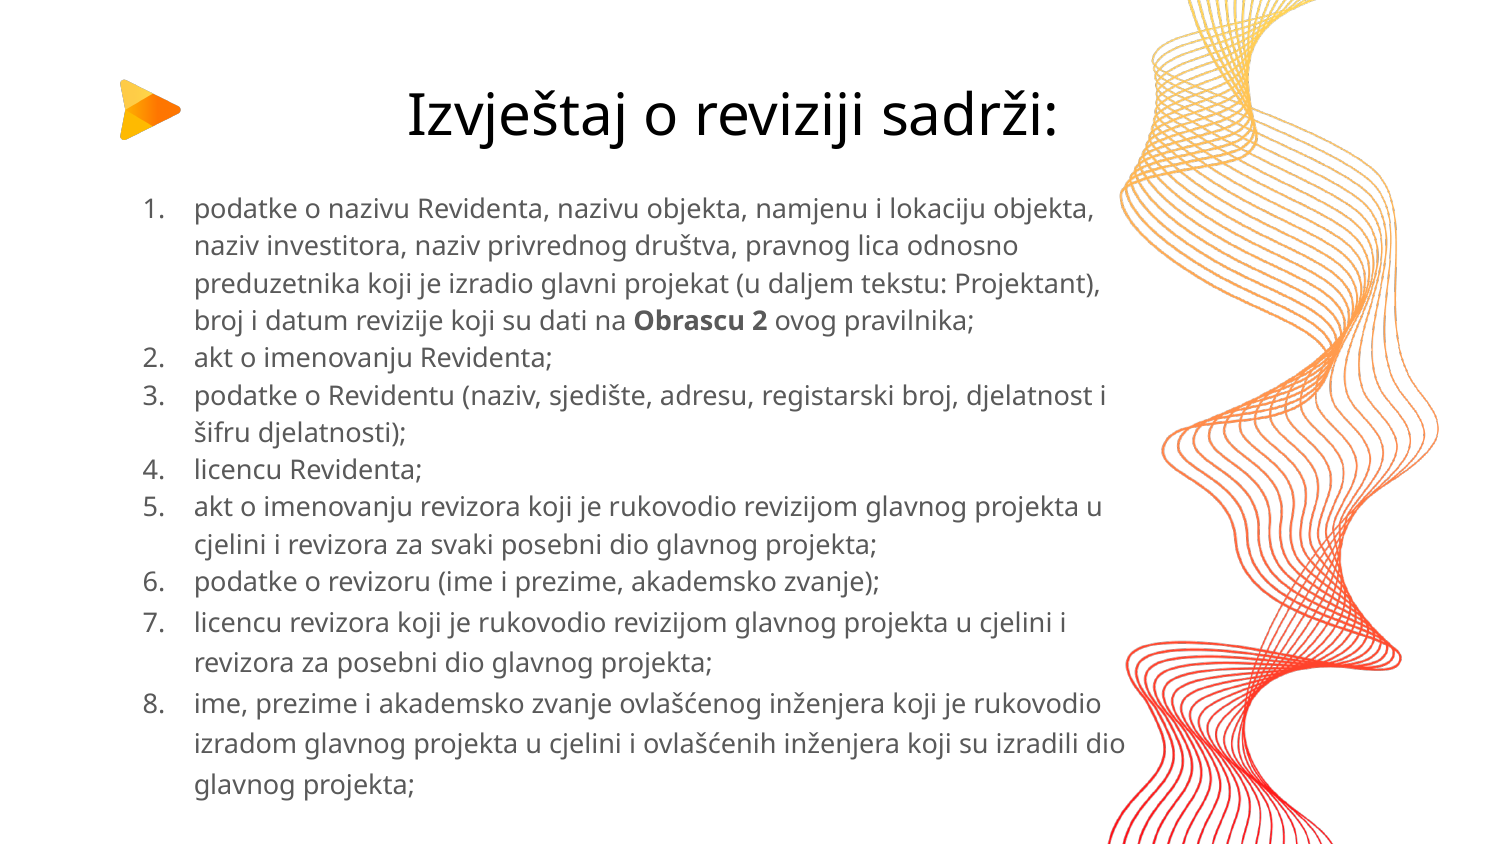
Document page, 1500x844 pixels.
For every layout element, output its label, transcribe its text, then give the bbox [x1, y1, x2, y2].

title Izvještaj o reviziji sadrži: [103, 52, 1364, 172]
list podatke o nazivu Revidenta, nazivu objekta, namjenu i lokaciju objekta, naziv investitora, naziv privrednog društva, pravnog lica odnosno preduzetnika koji je izradio glavni projekat (u daljem tekstu: Projektant), broj i datum revizije koji su dati na Obrascu 2 ovog pravilnika; akt o imenovanju Revidenta; podatke o Revidentu (naziv, sjedište, adresu, registarski broj, djelatnost i šifru djelatnosti); licencu Revidenta; akt o imenovanju revizora koji je rukovodio revizijom glavnog projekta u cjelini i revizora za svaki posebni dio glavnog projekta; podatke o revizoru (ime i prezime, akademsko zvanje); licencu revizora koji je rukovodio revizijom glavnog projekta u cjelini i revizora za posebni dio glavnog projekta; ime, prezime i akademsko zvanje ovlašćenog inženjera koji je rukovodio izradom glavnog projekta u cjelini i ovlašćenih inženjera koji su izradili dio glavnog projekta; [103, 171, 1166, 812]
picture [1056, 0, 1483, 844]
